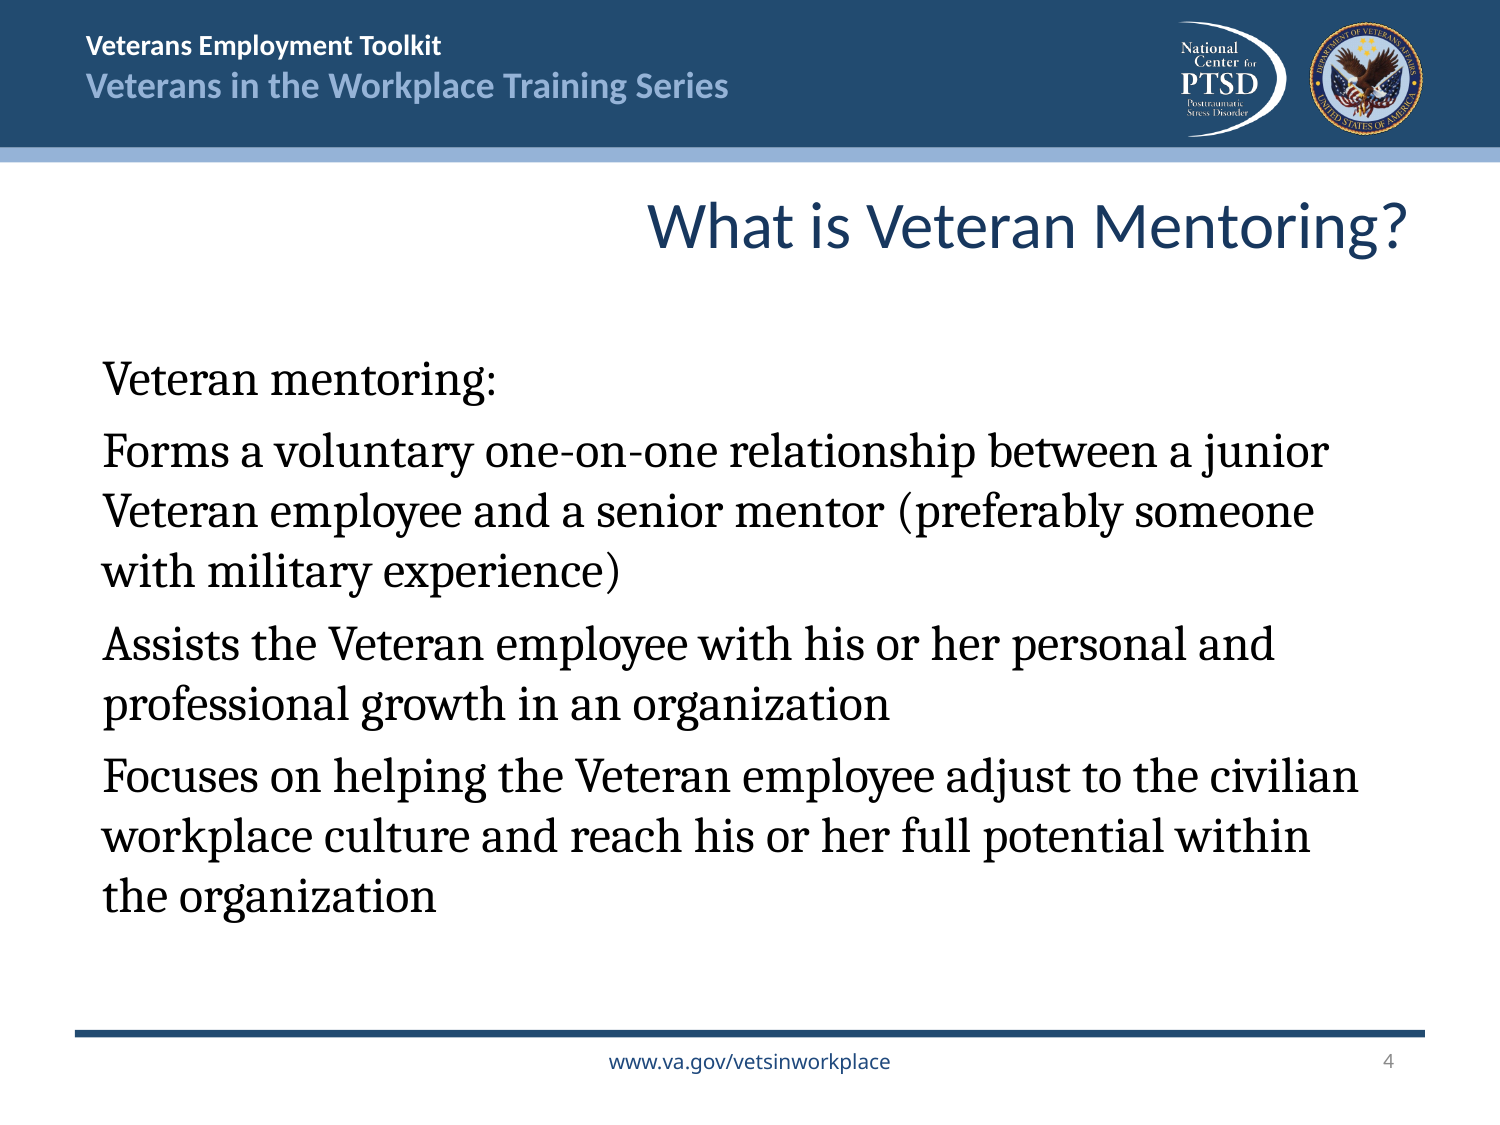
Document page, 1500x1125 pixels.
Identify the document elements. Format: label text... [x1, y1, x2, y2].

subtitle Veteran mentoring: Forms a voluntary one-on-one relationship between a junior Veteran employee and a senior mentor (preferably someone with military experience) Assists the Veteran employee with his or her personal and professional growth in an organization Focuses on helping the Veteran employee adjust to the civilian workplace culture and reach his or her full potential within the organization [87, 337, 1400, 963]
slide_number 4 [1350, 1037, 1428, 1083]
picture [1175, 20, 1288, 138]
title What is Veteran Mentoring? [562, 174, 1425, 300]
picture [1307, 19, 1425, 138]
